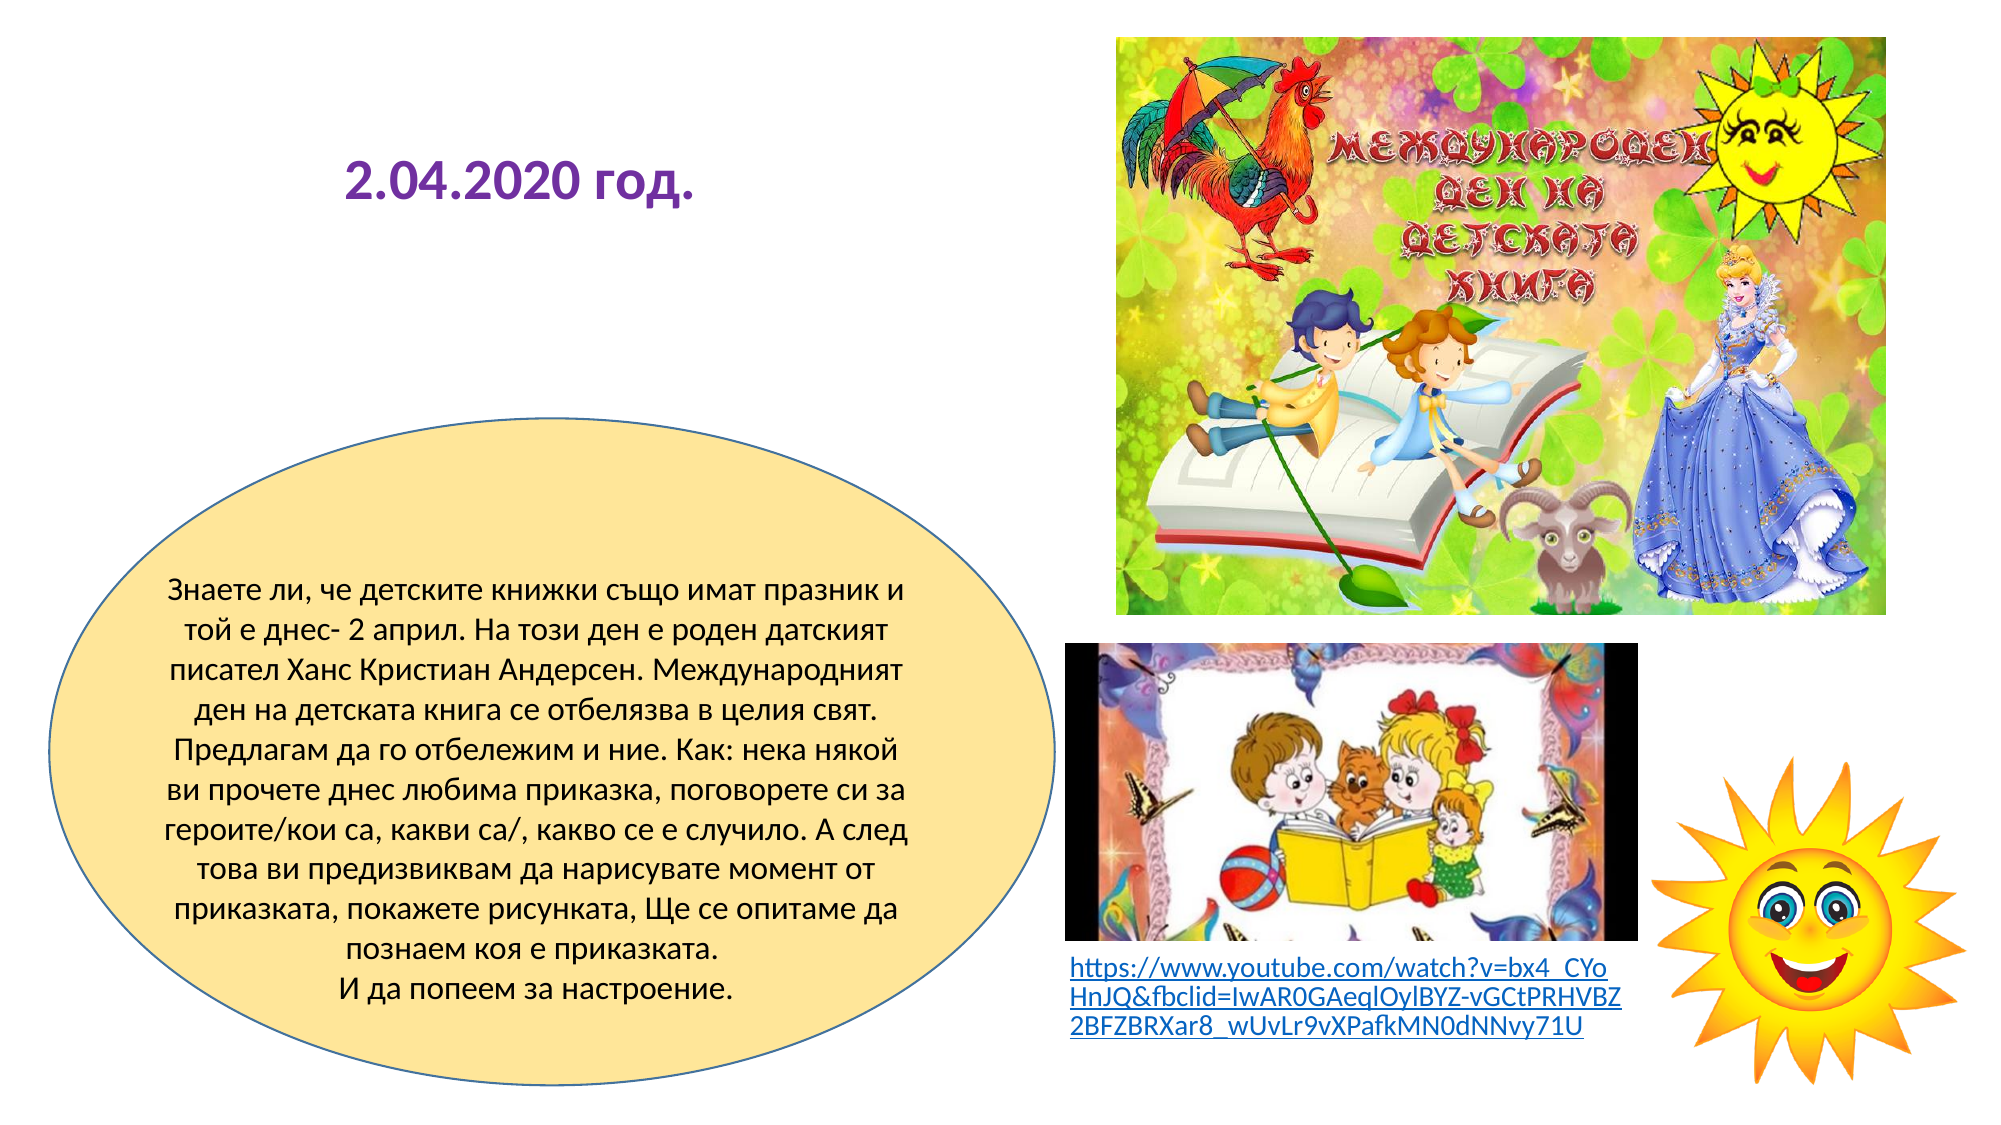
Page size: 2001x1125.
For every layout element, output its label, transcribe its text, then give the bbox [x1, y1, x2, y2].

text_box [48, 417, 1056, 972]
text_box [239, 1014, 865, 1087]
text_box 2.04.2020 год. [121, 133, 932, 219]
picture [1647, 748, 1970, 1093]
picture [1116, 37, 1886, 615]
text_box https://www.youtube.com/watch?v=bx4_CYoHnJQ&fbclid=IwAR0GAeqlOylBYZ-vGCtPRHVBZ2BFZBRXar8_wUvLr9vXPafkMN0dNNvy71U [1054, 940, 1638, 991]
text_box Знаете ли, че детските книжки също имат празник и той е днес- 2 април. На този ден е роден датският писател Ханс Кристиан Андерсен. Международният ден на детската книга се отбелязва в целия свят. Предлагам да го отбележим и ние. Как: нека някой ви прочете днес любима приказка, поговорете си за героите/кои са, какви са/, какво се е случило. А след това ви предизвиквам да нарисувате момент от приказката, покажете рисунката, Ще се опитаме да познаем коя е приказката. И да попеем за настроение. [141, 559, 932, 1014]
picture [1065, 643, 1638, 941]
